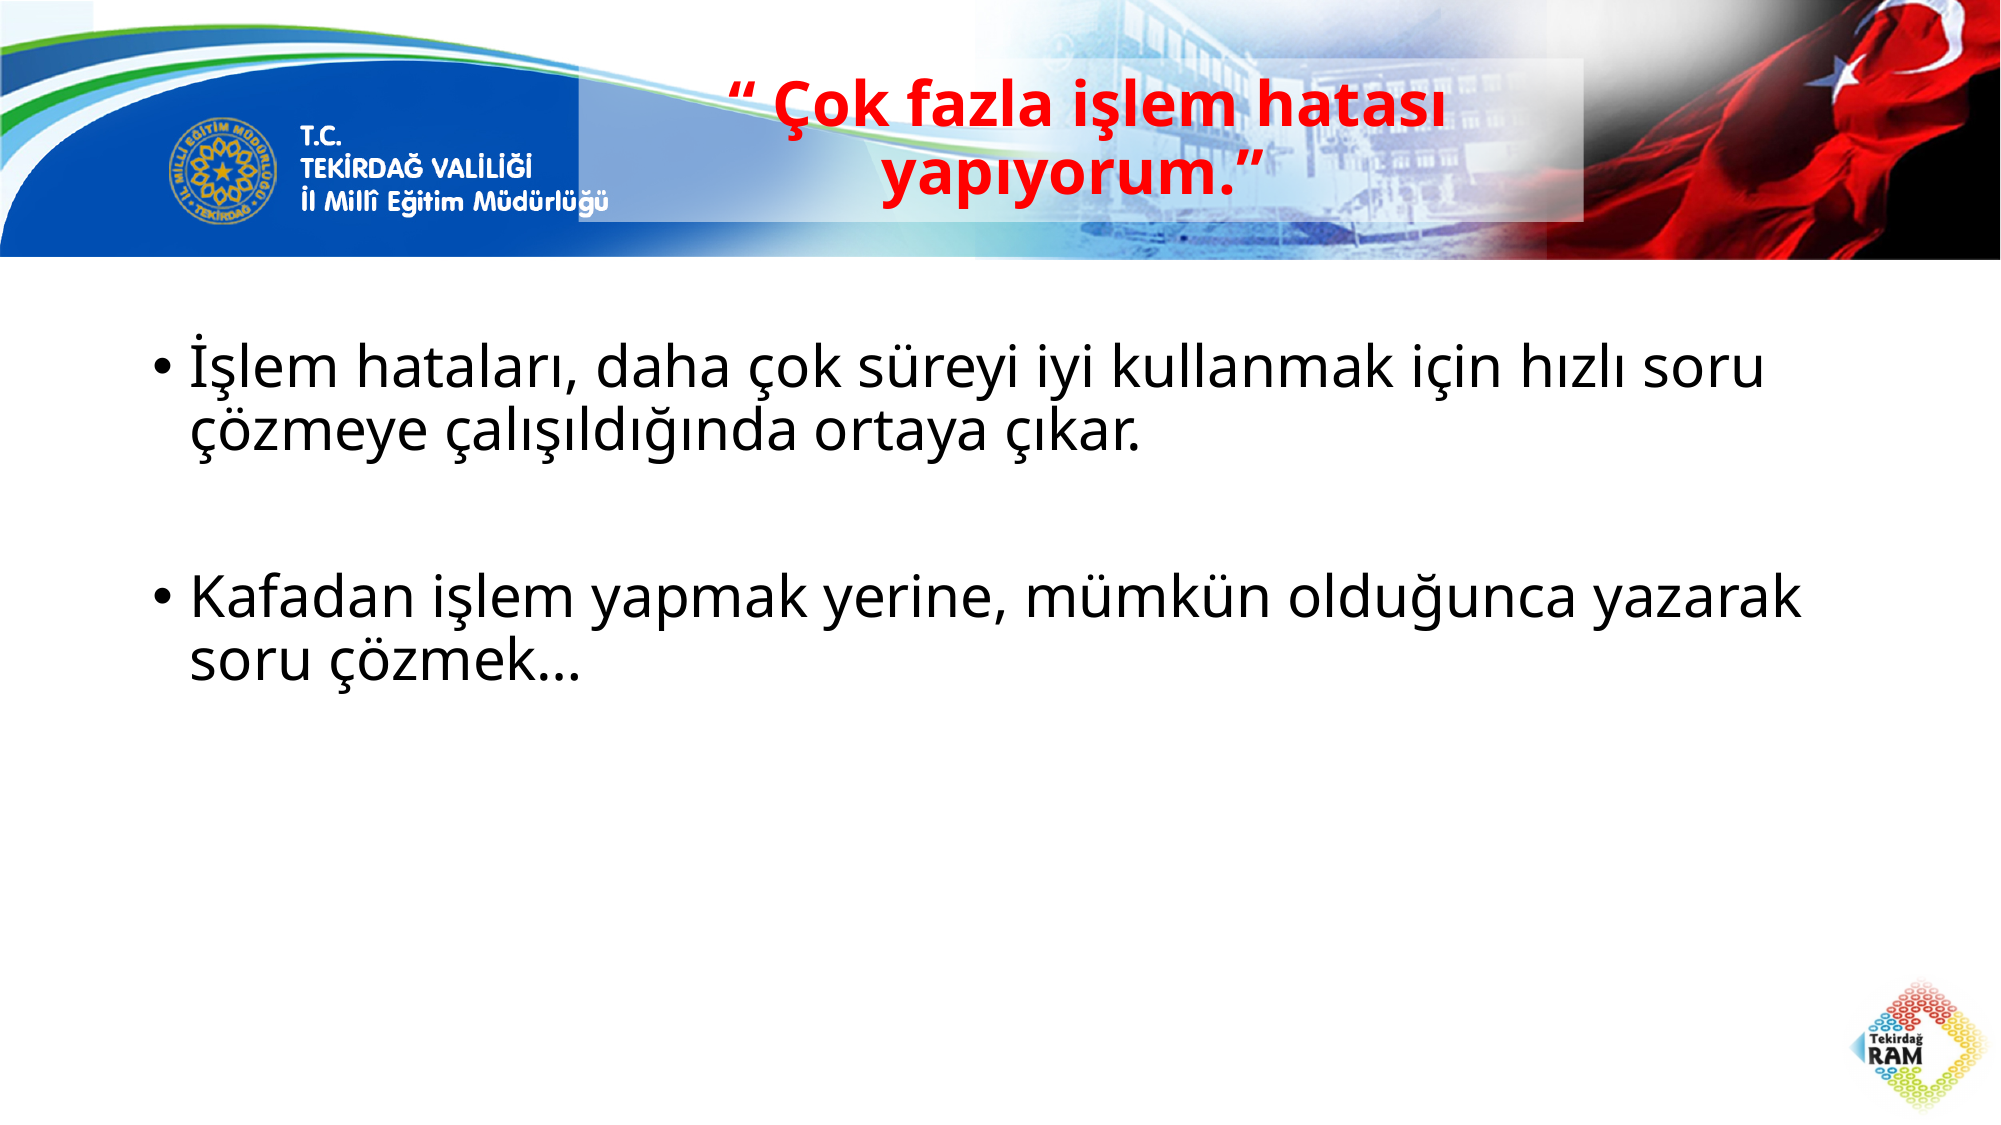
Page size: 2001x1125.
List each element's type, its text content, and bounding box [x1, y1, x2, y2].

list İşlem hataları, daha çok süreyi iyi kullanmak için hızlı soru çözmeye çalışıldığında ortaya çıkar. Kafadan işlem yapmak yerine, mümkün olduğunca yazarak soru çözmek… [137, 329, 1822, 1014]
picture [0, 0, 2001, 1125]
title “ Çok fazla işlem hatası yapıyorum.” [578, 58, 1584, 222]
